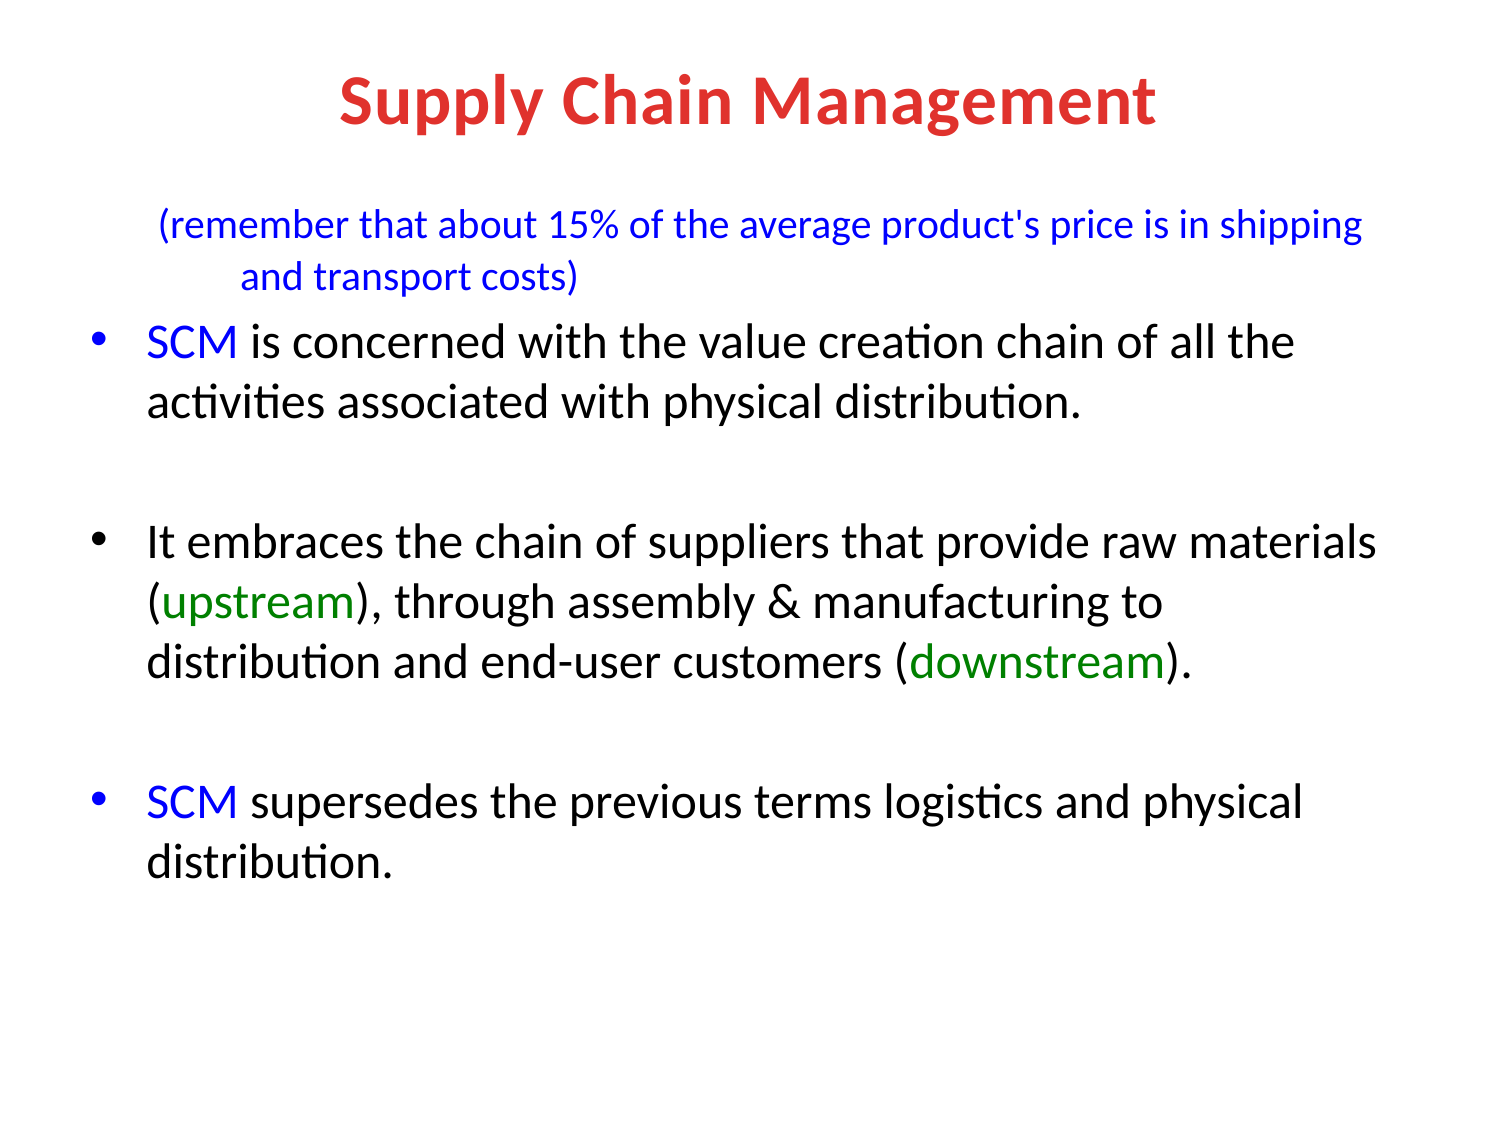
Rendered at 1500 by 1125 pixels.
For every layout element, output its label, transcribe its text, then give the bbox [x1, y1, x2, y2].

title Supply Chain Management [75, 45, 1425, 181]
list (remember that about 15% of the average product's price is in shipping and transport costs) SCM is concerned with the value creation chain of all the activities associated with physical distribution. It embraces the chain of suppliers that provide raw materials (upstream), through assembly & manufacturing to distribution and end-user customers (downstream). SCM supersedes the previous terms logistics and physical distribution. [75, 181, 1425, 1005]
